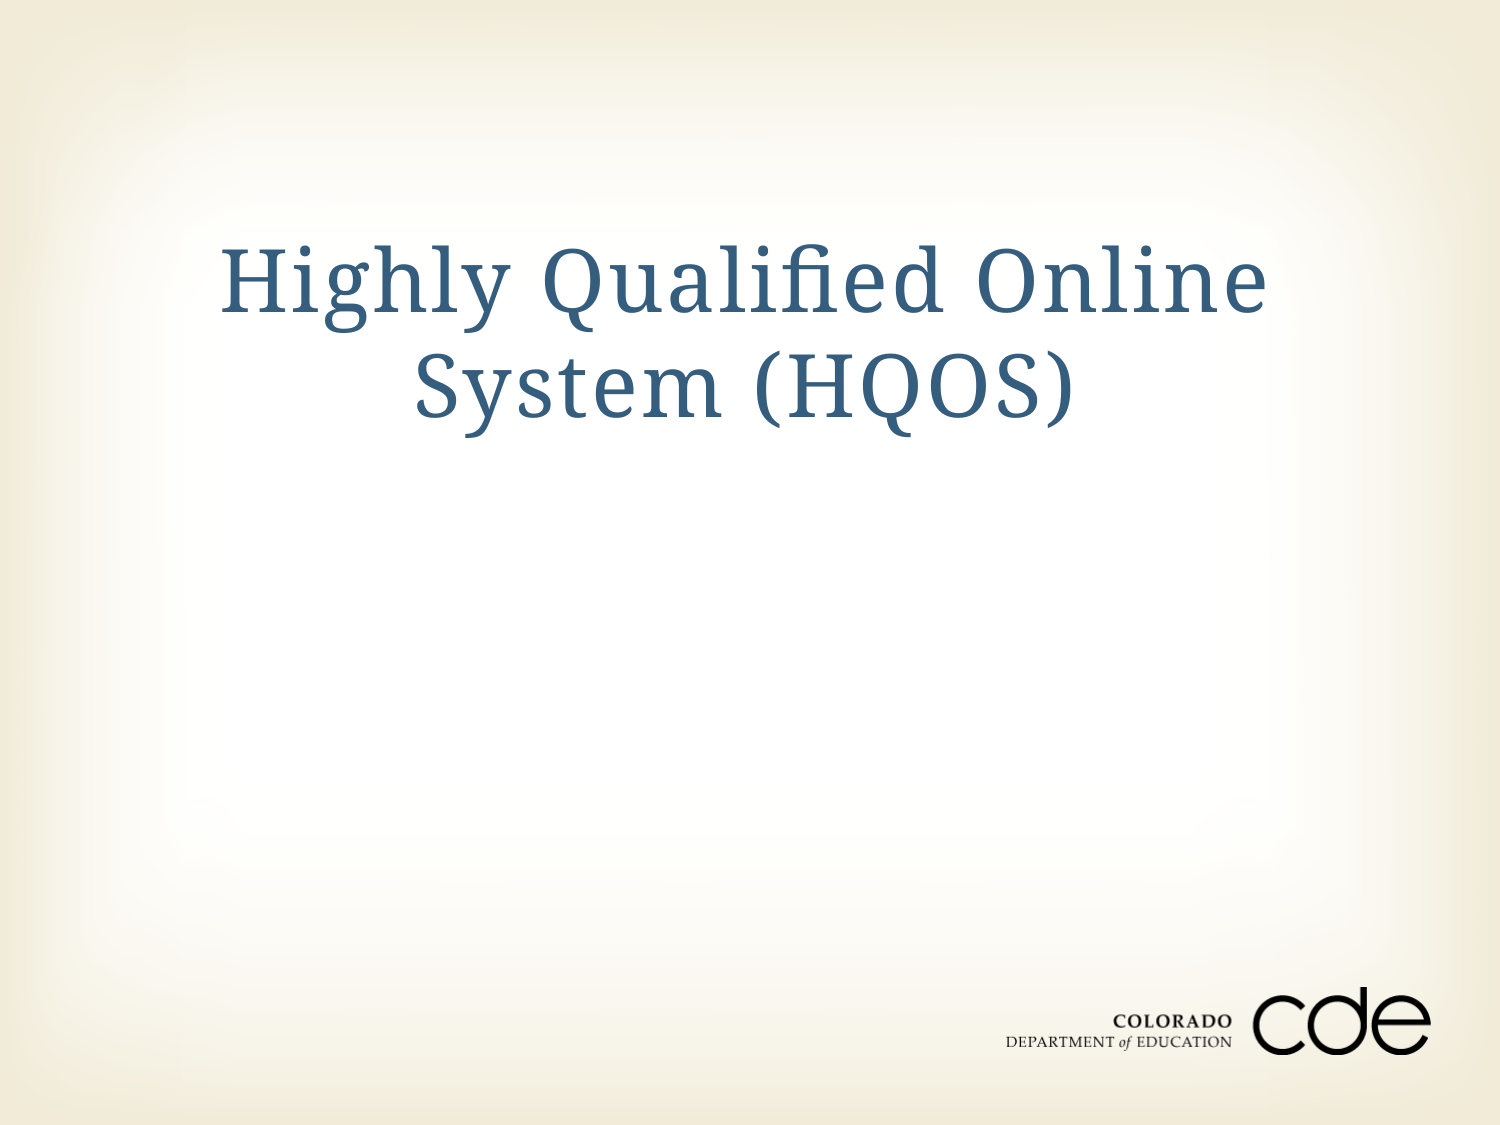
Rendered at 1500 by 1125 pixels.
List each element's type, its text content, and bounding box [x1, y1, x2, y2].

picture [0, 0, 1500, 1125]
title Highly Qualified Online System (HQOS) [62, 247, 1431, 518]
